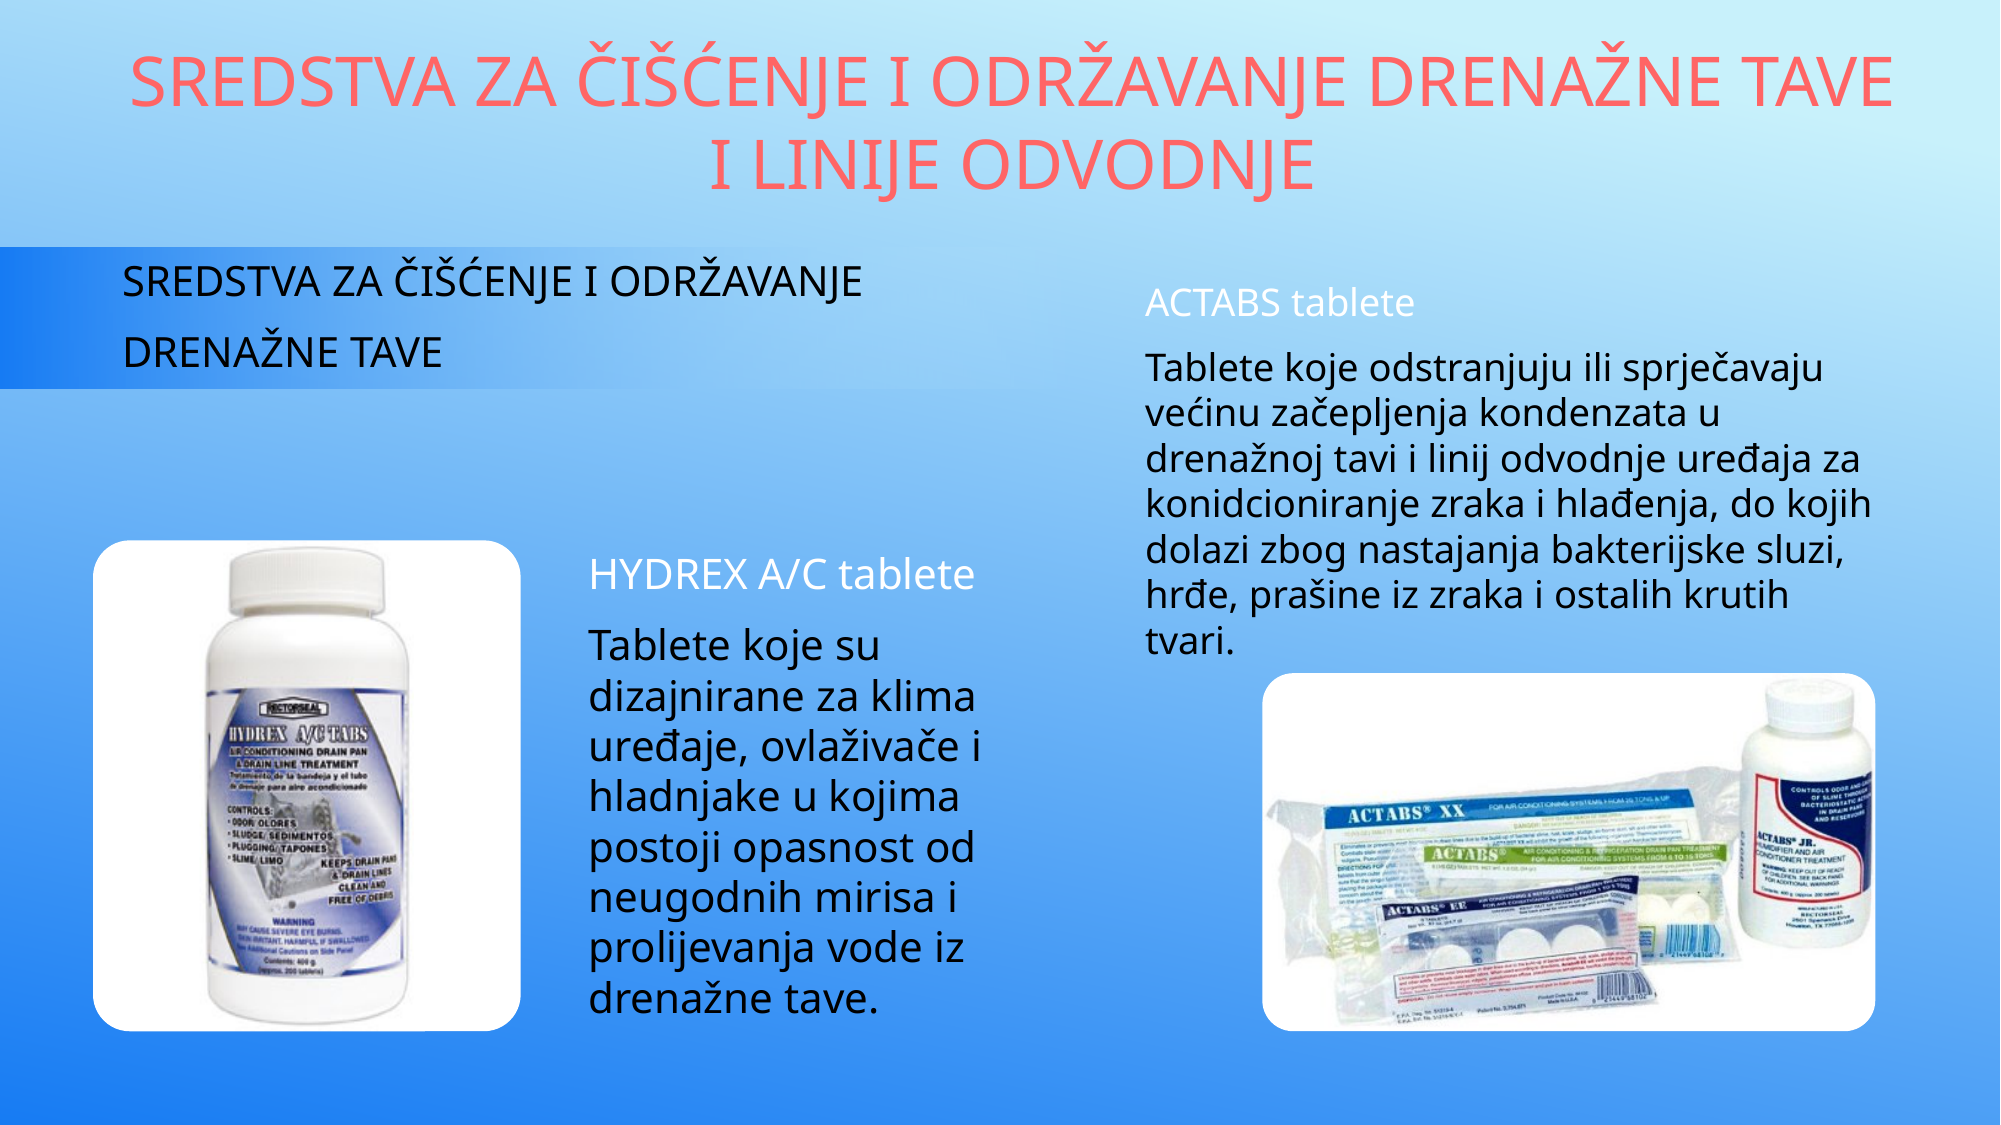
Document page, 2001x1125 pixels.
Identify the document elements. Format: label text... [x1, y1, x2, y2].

text_box SREDSTVA ZA ČIŠĆENJE I ODRŽAVANJE DRENAŽNE TAVE [0, 247, 1210, 389]
picture [1262, 672, 1876, 1032]
picture [92, 540, 521, 1032]
text_box HYDREX A/C tablete Tablete koje su dizajnirane za klima uređaje, ovlaživače i hladnjake u kojima postoji opasnost od neugodnih mirisa i prolijevanja vode iz drenažne tave. [573, 540, 1020, 1032]
text_box ACTABS tablete Tablete koje odstranjuju ili sprječavaju većinu začepljenja kondenzata u drenažnoj tavi i linij odvodnje uređaja za konidcioniranje zraka i hlađenja, do kojih dolazi zbog nastajanja bakterijske sluzi, hrđe, prašine iz zraka i ostalih krutih tvari. [1130, 271, 1896, 674]
text_box SREDSTVA ZA ČIŠĆENJE I ODRŽAVANJE DRENAŽNE TAVE I LINIJE ODVODNJE [112, 30, 1915, 248]
